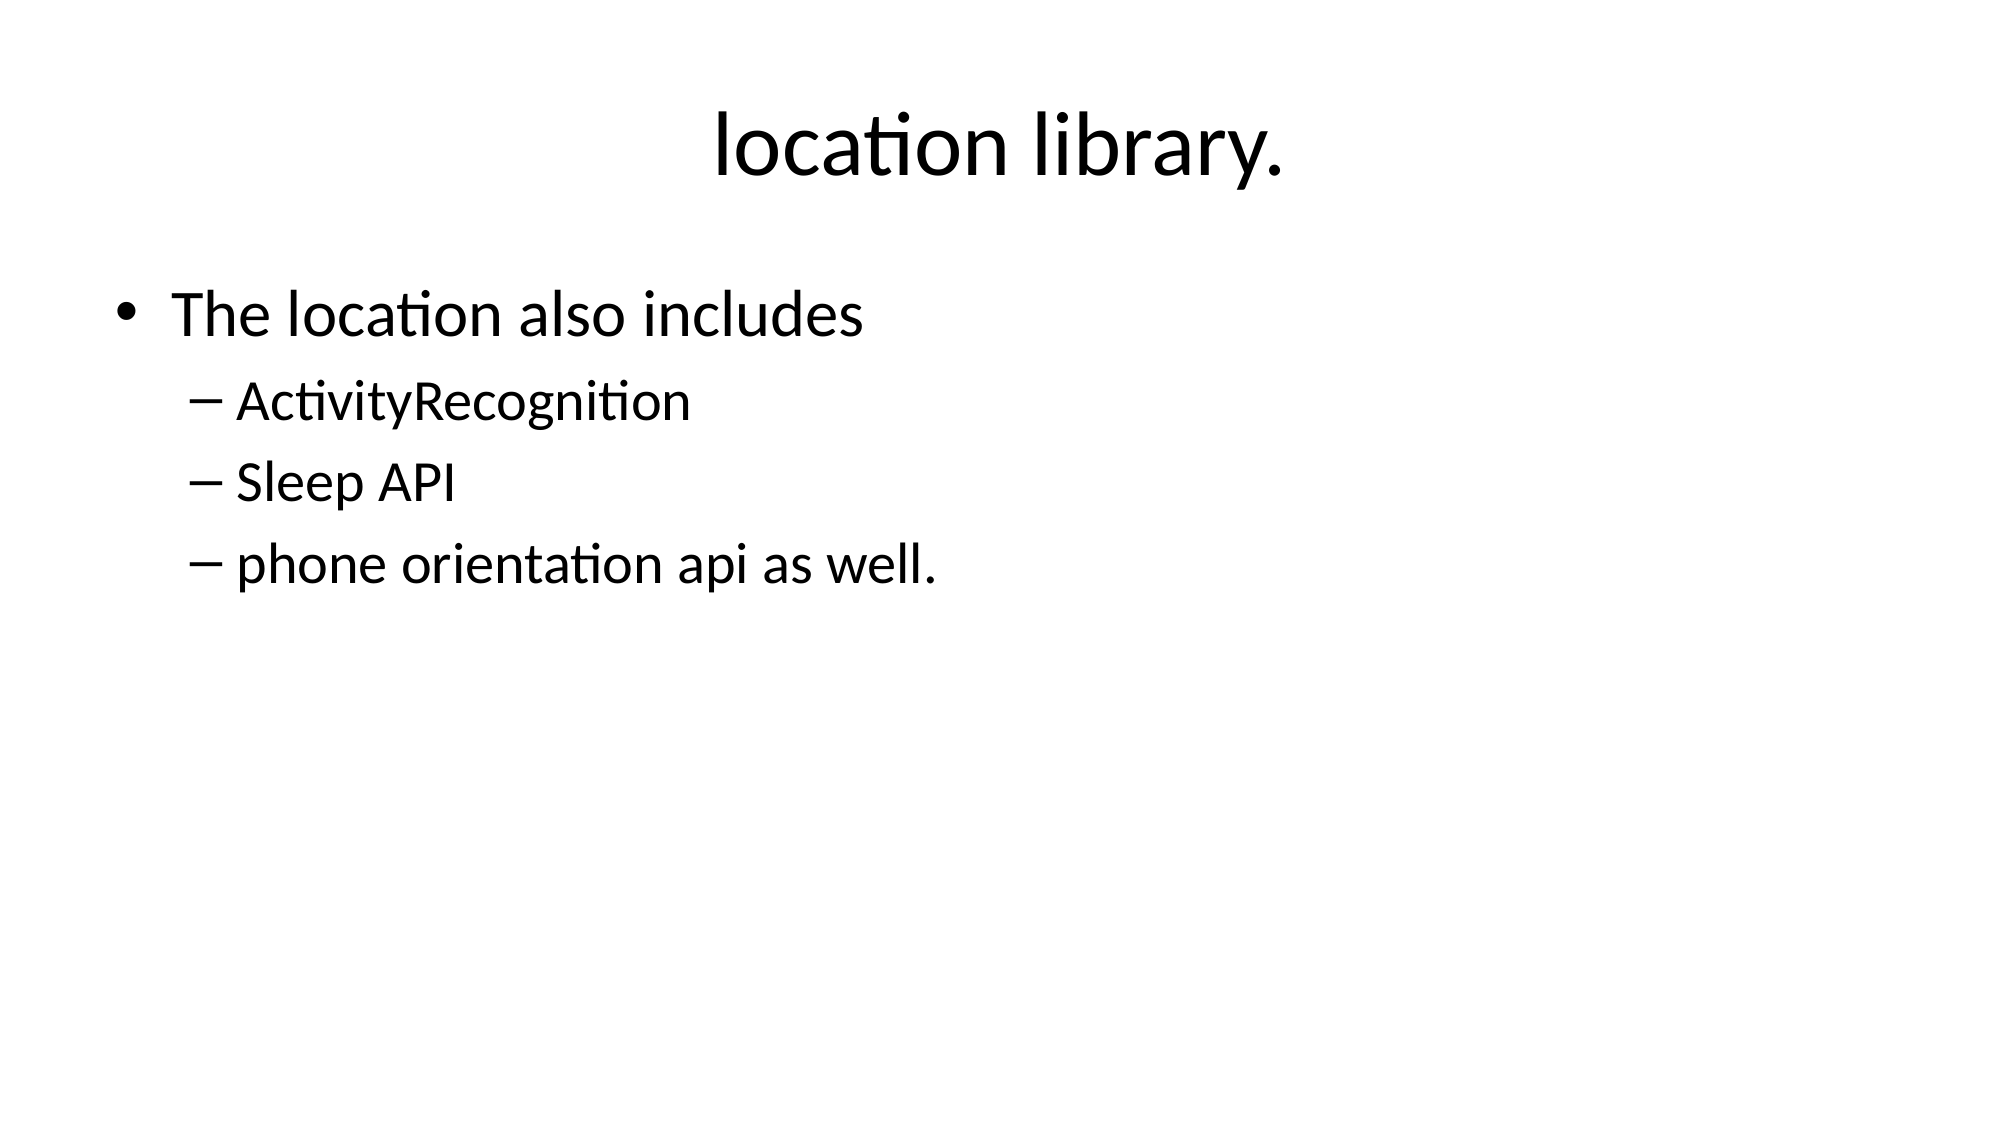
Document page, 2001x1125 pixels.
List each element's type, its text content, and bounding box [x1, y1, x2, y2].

list The location also includes ActivityRecognition Sleep API phone orientation api as well. [99, 262, 1900, 1005]
title location library. [99, 45, 1900, 233]
